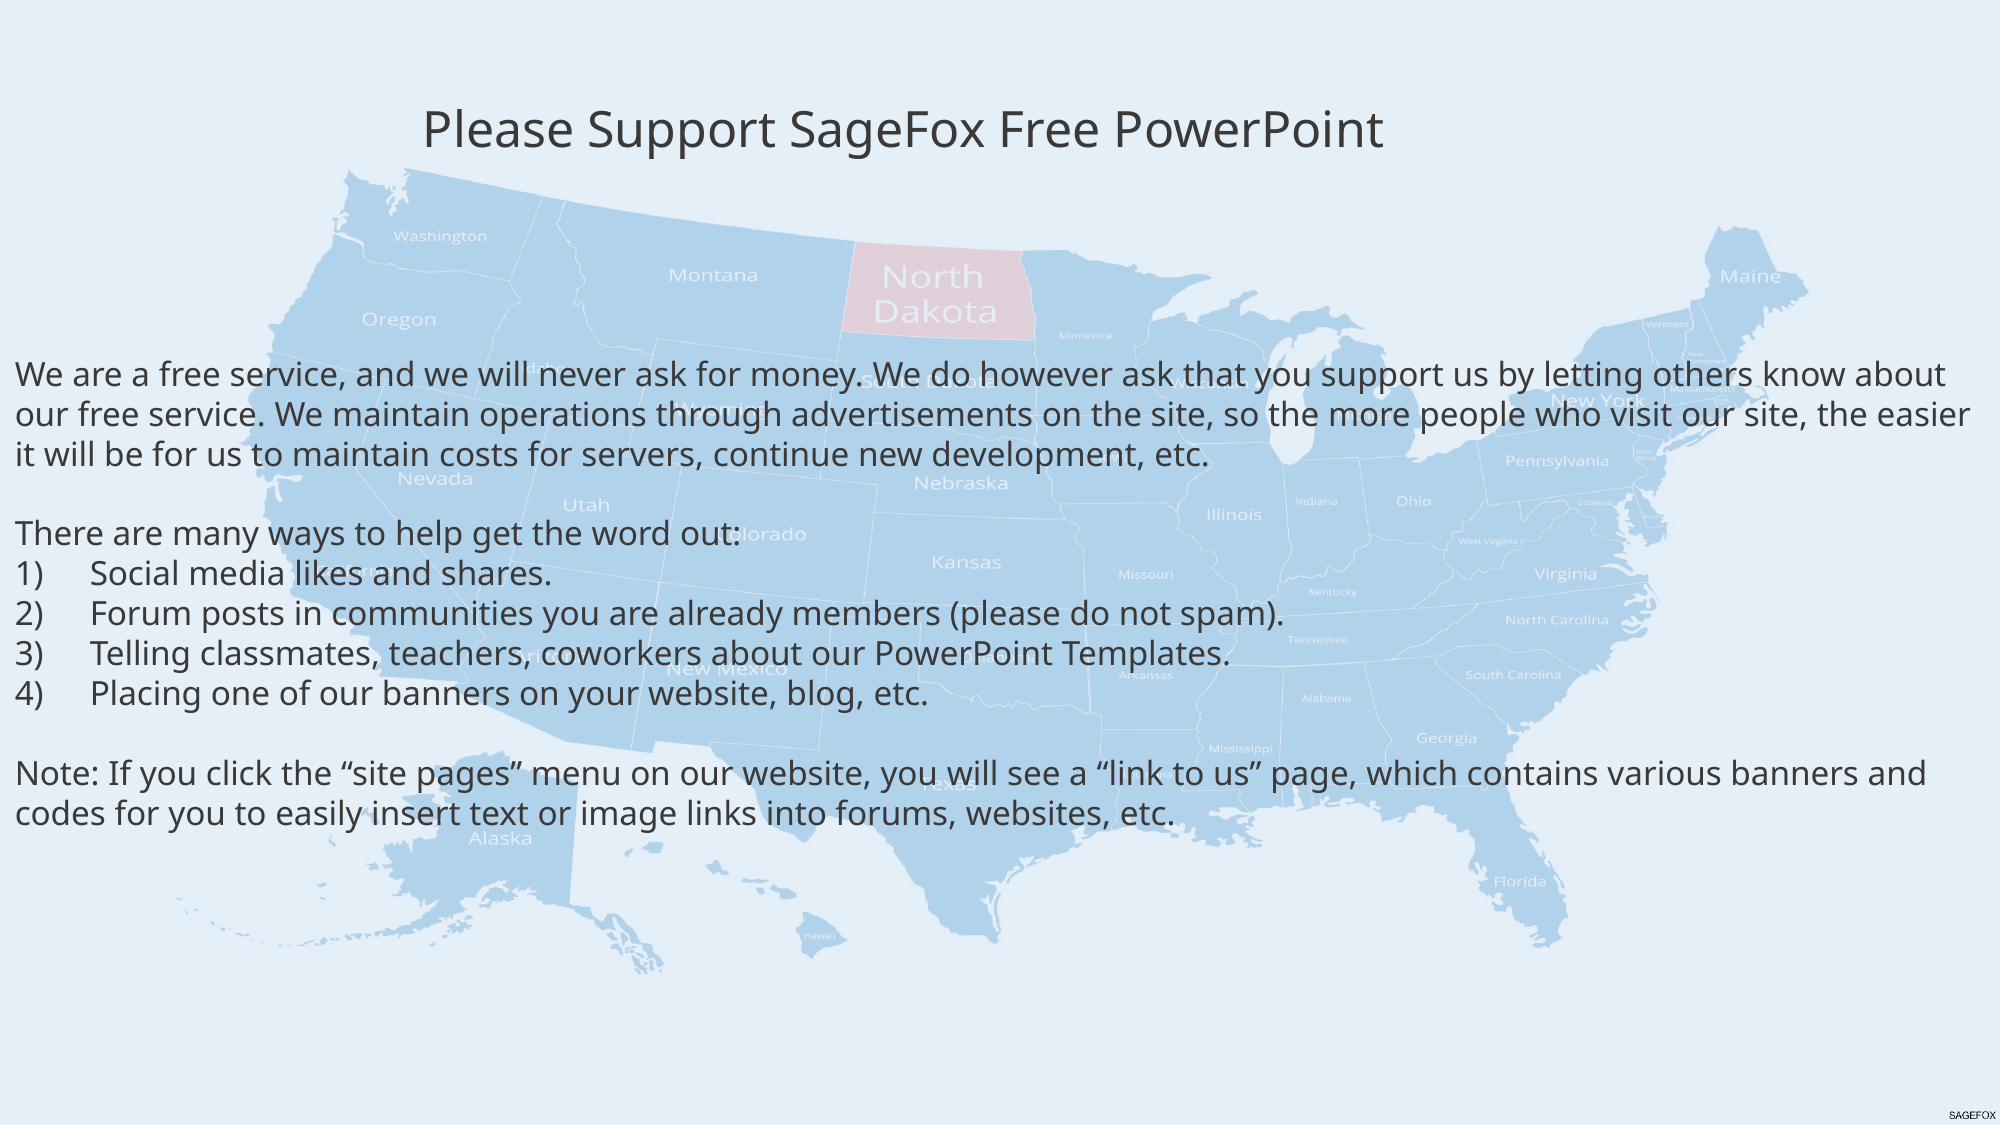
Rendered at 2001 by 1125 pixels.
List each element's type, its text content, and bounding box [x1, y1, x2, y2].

title Please Support SageFox Free PowerPoint [363, 72, 1444, 190]
text_box We are a free service, and we will never ask for money. We do however ask that you support us by letting others know about our free service. We maintain operations through advertisements on the site, so the more people who visit our site, the easier it will be for us to maintain costs for servers, continue new development, etc. There are many ways to help get the word out: Social media likes and shares. Forum posts in communities you are already members (please do not spam). Telling classmates, teachers, coworkers about our PowerPoint Templates. Placing one of our banners on your website, blog, etc. Note: If you click the “site pages” menu on our website, you will see a “link to us” page, which contains various banners and codes for you to easily insert text or image links into forums, websites, etc. [0, 0, 2000, 1125]
